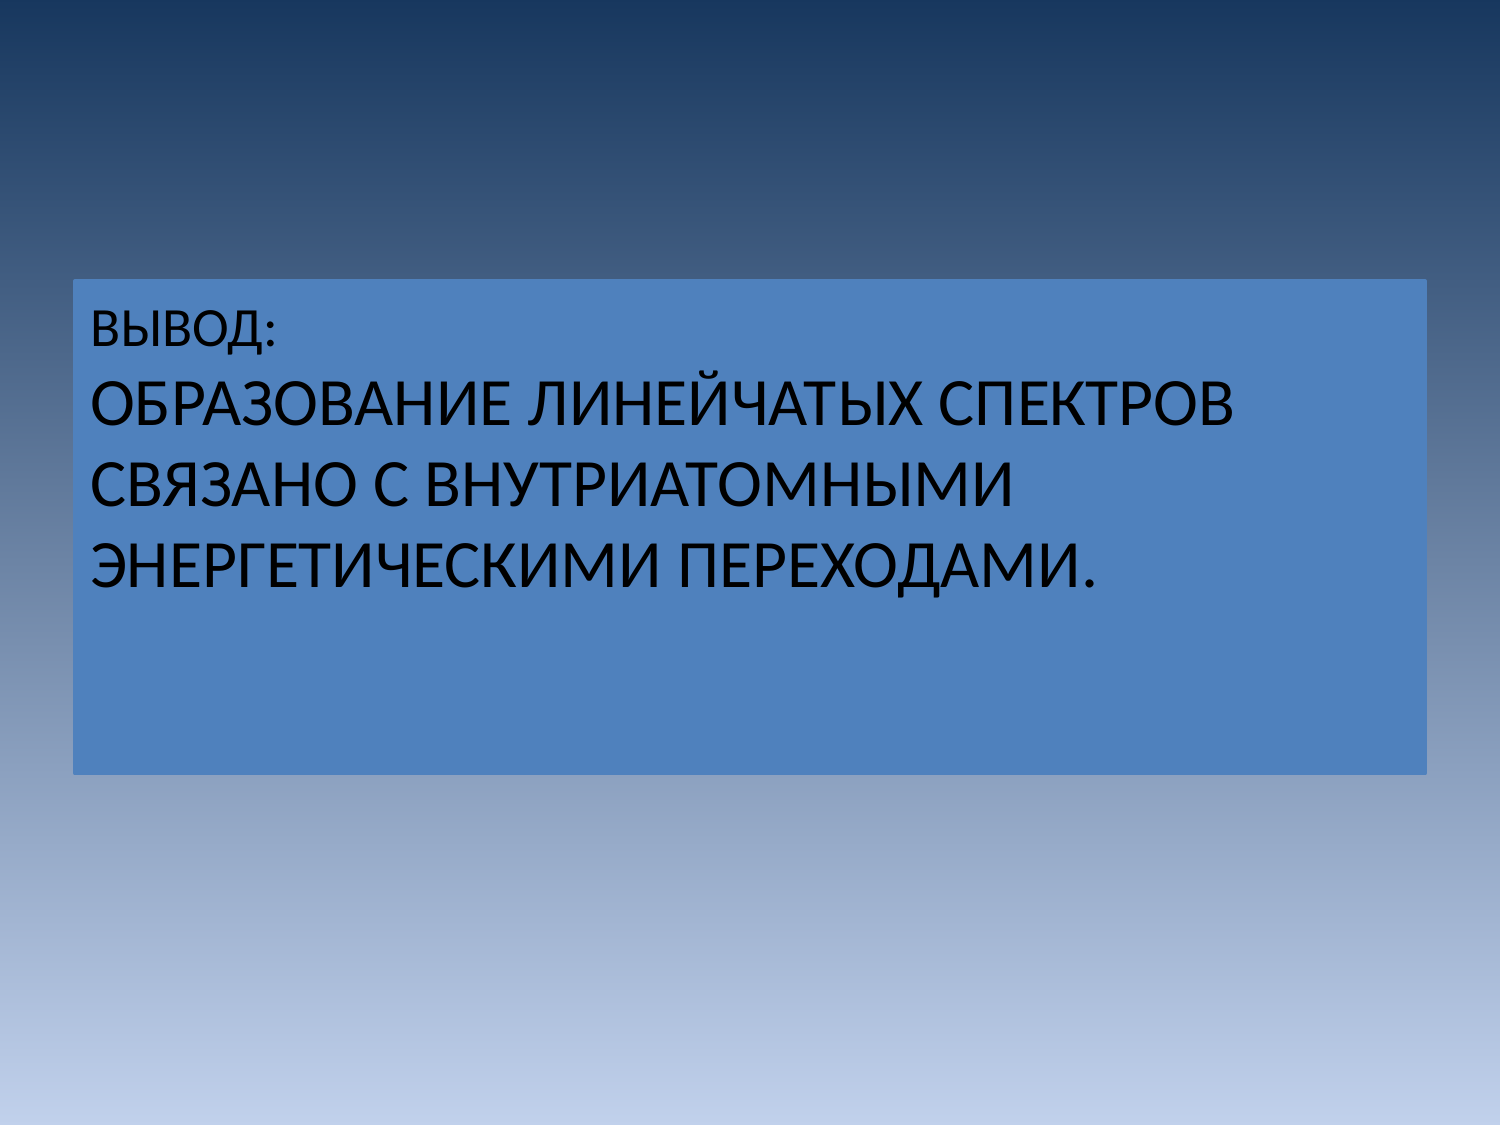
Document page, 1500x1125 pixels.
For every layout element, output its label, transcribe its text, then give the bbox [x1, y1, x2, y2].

title ВЫВОД: ОБРАЗОВАНИЕ ЛИНЕЙЧАТЫХ СПЕКТРОВ СВЯЗАНО С ВНУТРИАТОМНЫМИ ЭНЕРГЕТИЧЕСКИМИ ПЕРЕХОДАМИ. [73, 279, 1427, 775]
